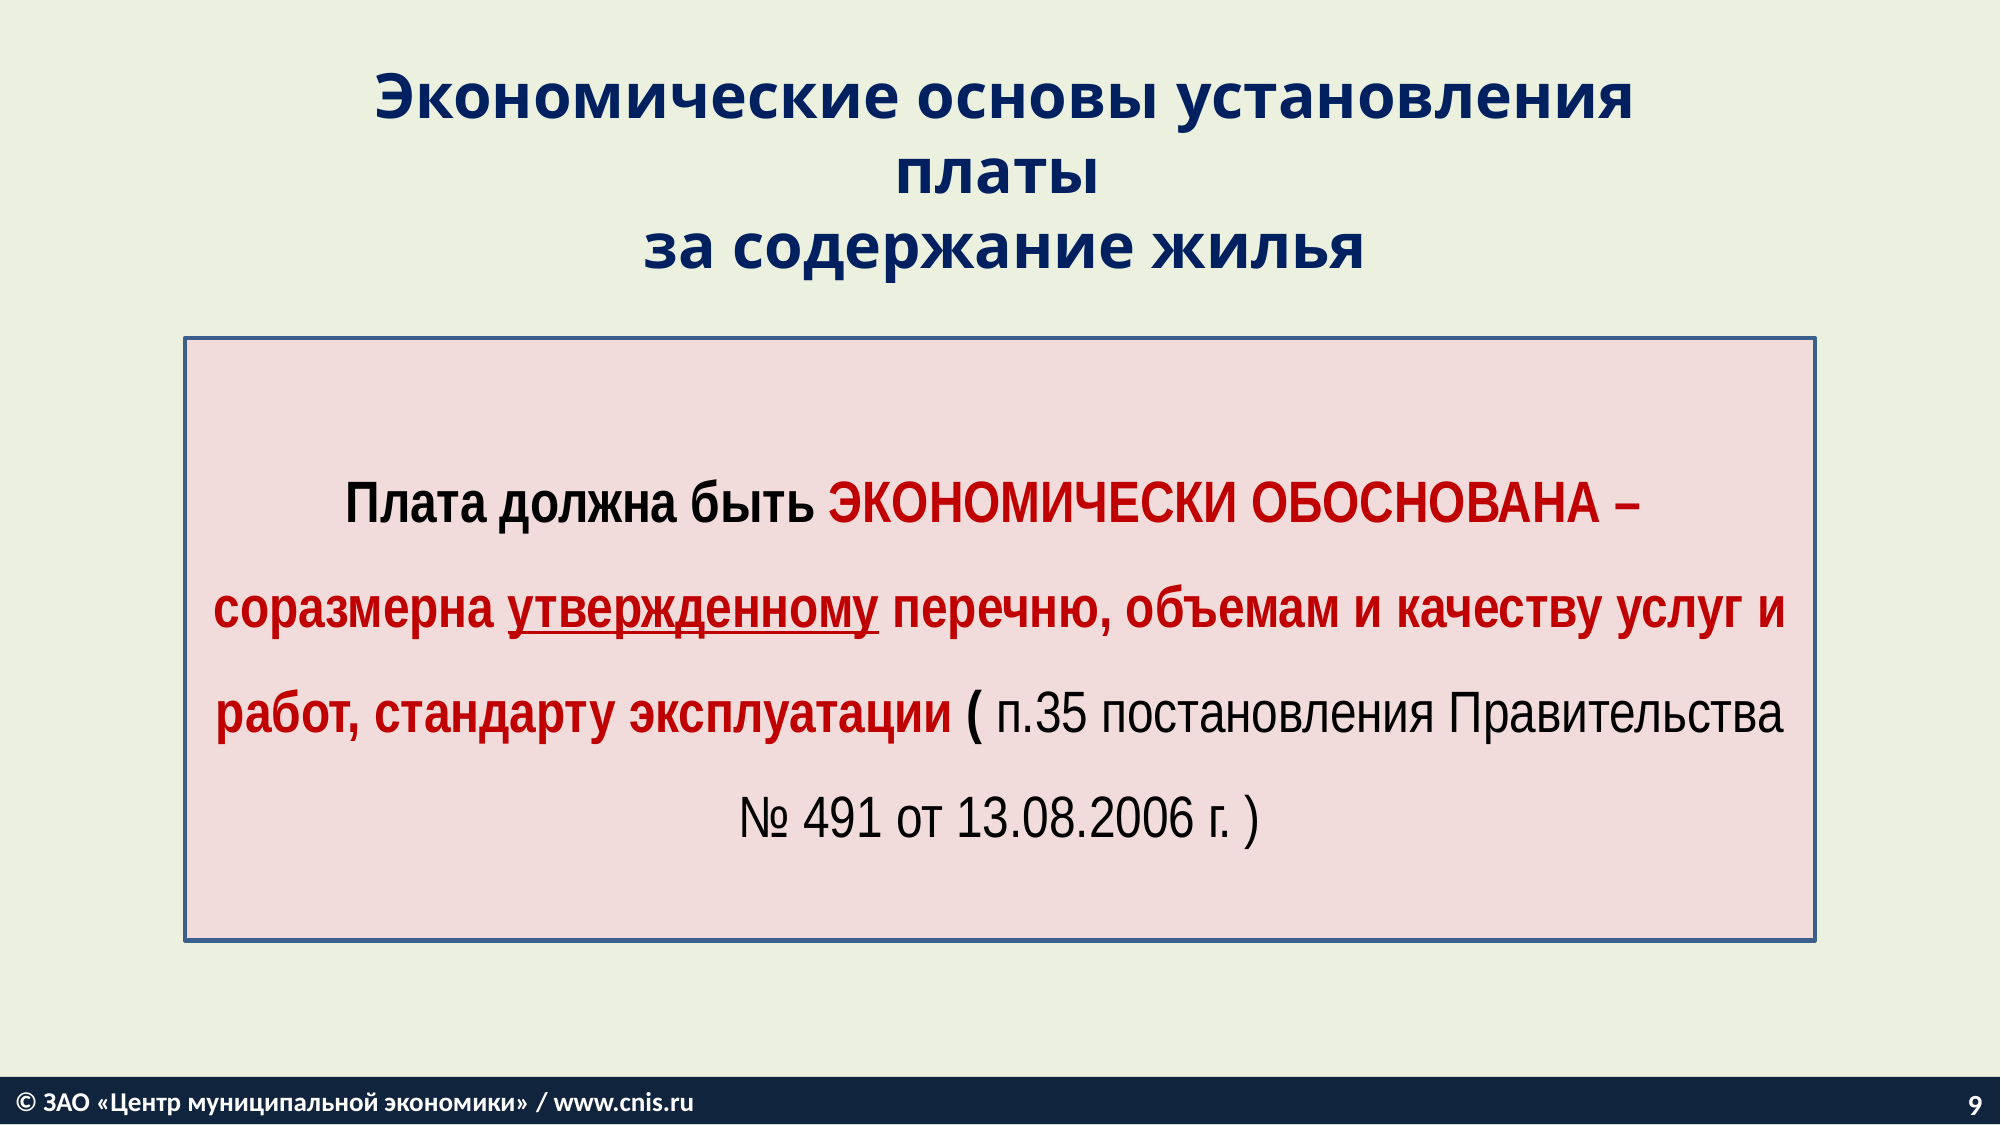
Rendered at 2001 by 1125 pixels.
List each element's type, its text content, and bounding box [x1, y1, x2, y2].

slide_number 9 [1647, 1081, 1998, 1125]
text_box © ЗАО «Центр муниципальной экономики» / www.cnis.ru [0, 1076, 2000, 1125]
text_box Экономические основы установления платы за содержание жилья [255, 48, 1756, 289]
text_box Плата должна быть ЭКОНОМИЧЕСКИ ОБОСНОВАНА – соразмерна утвержденному перечню, объемам и качеству услуг и работ, стандарту эксплуатации ( п.35 постановления Правительства № 491 от 13.08.2006 г. ) [183, 336, 1817, 943]
